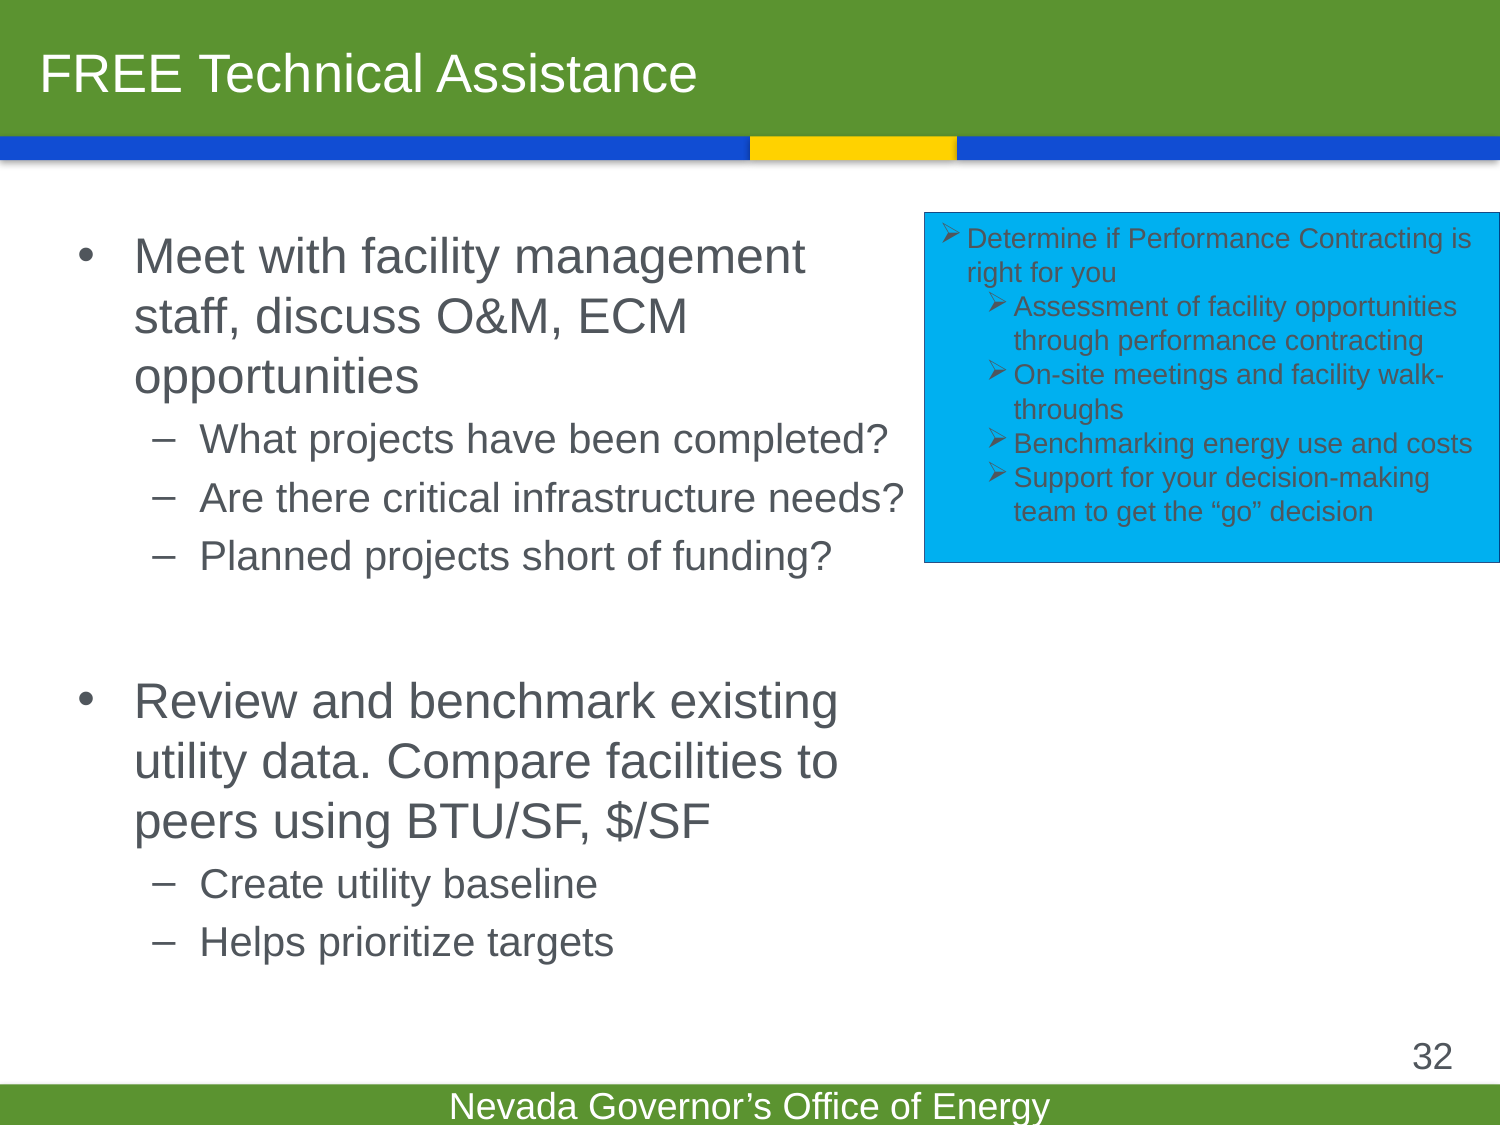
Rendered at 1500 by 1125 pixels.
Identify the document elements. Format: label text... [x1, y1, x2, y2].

text_box Determine if Performance Contracting is right for you Assessment of facility opportunities through performance contracting On-site meetings and facility walk-throughs Benchmarking energy use and costs Support for your decision-making team to get the “go” decision [924, 212, 1500, 563]
title FREE Technical Assistance [24, 0, 954, 149]
list Meet with facility management staff, discuss O&M, ECM opportunities What projects have been completed? Are there critical infrastructure needs? Planned projects short of funding? Review and benchmark existing utility data. Compare facilities to peers using BTU/SF, $/SF Create utility baseline Helps prioritize targets [62, 215, 926, 1017]
text_box 32 [1397, 1024, 1482, 1103]
